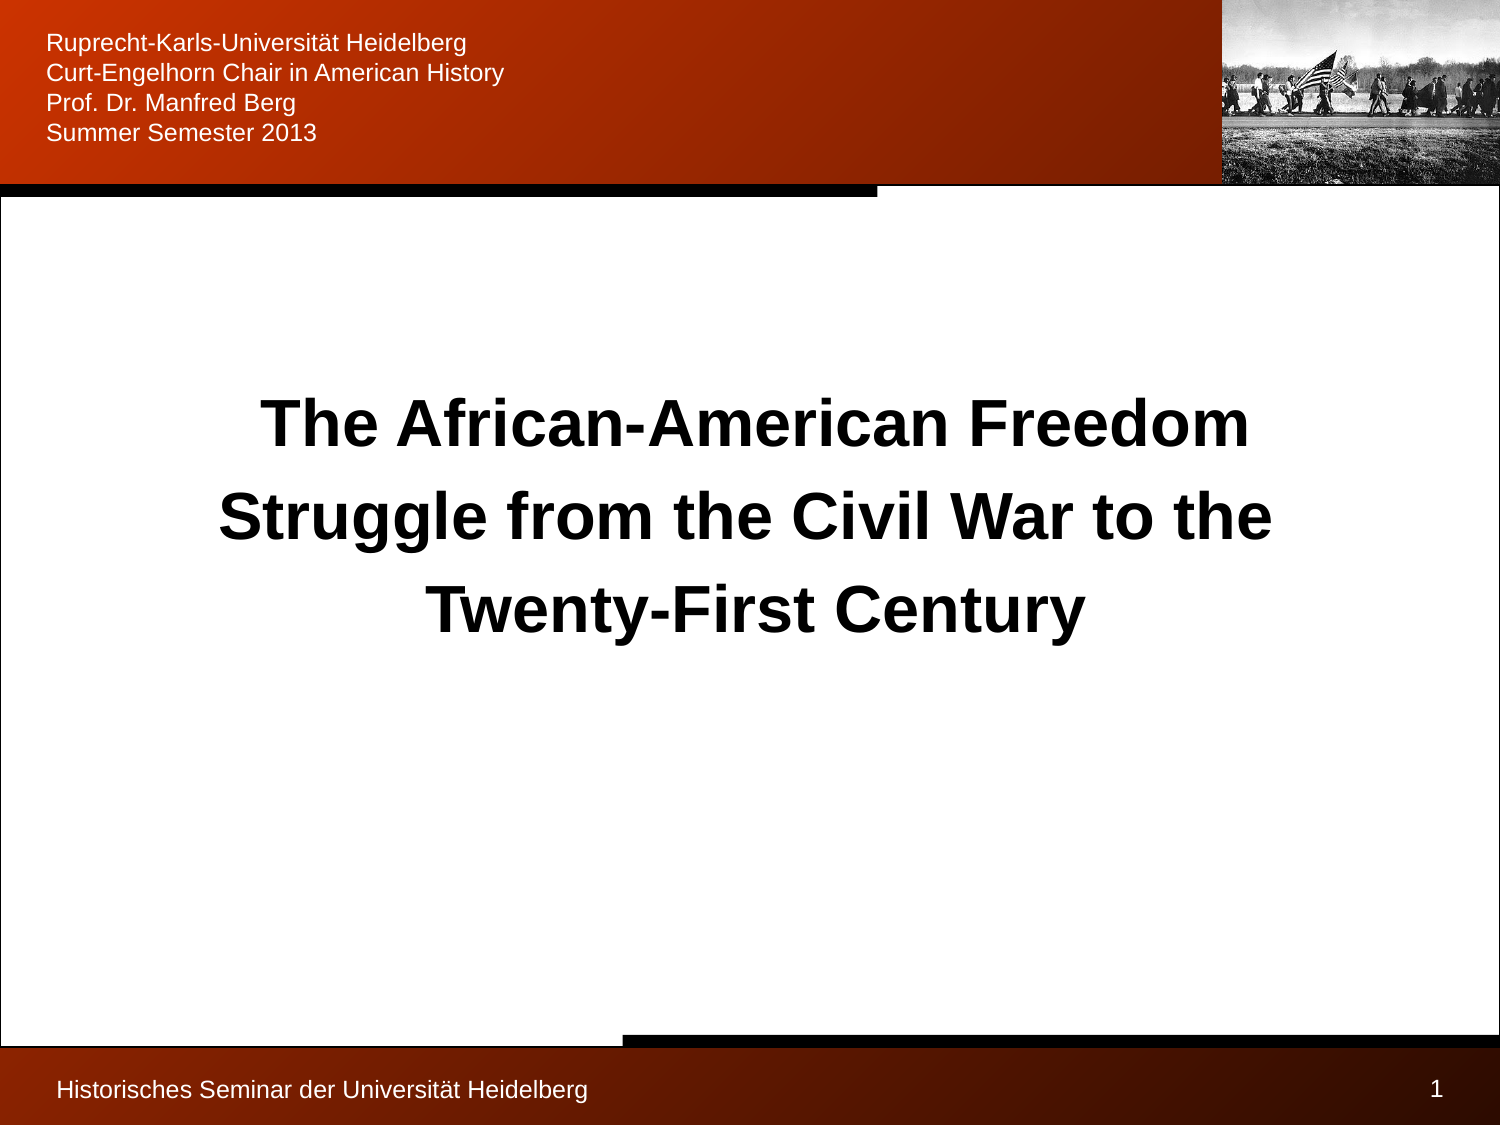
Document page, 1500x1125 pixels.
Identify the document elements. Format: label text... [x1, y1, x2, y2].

subtitle The African-American Freedom Struggle from the Civil War to the Twenty-First Century [76, 278, 1436, 917]
text_box Ruprecht-Karls-Universität Heidelberg Curt-Engelhorn Chair in American History Prof. Dr. Manfred Berg Summer Semester 2013 [31, 19, 1089, 169]
picture [1222, 0, 1500, 184]
slide_number 1 [1293, 1064, 1459, 1125]
footer Historisches Seminar der Universität Heidelberg [40, 1065, 751, 1125]
